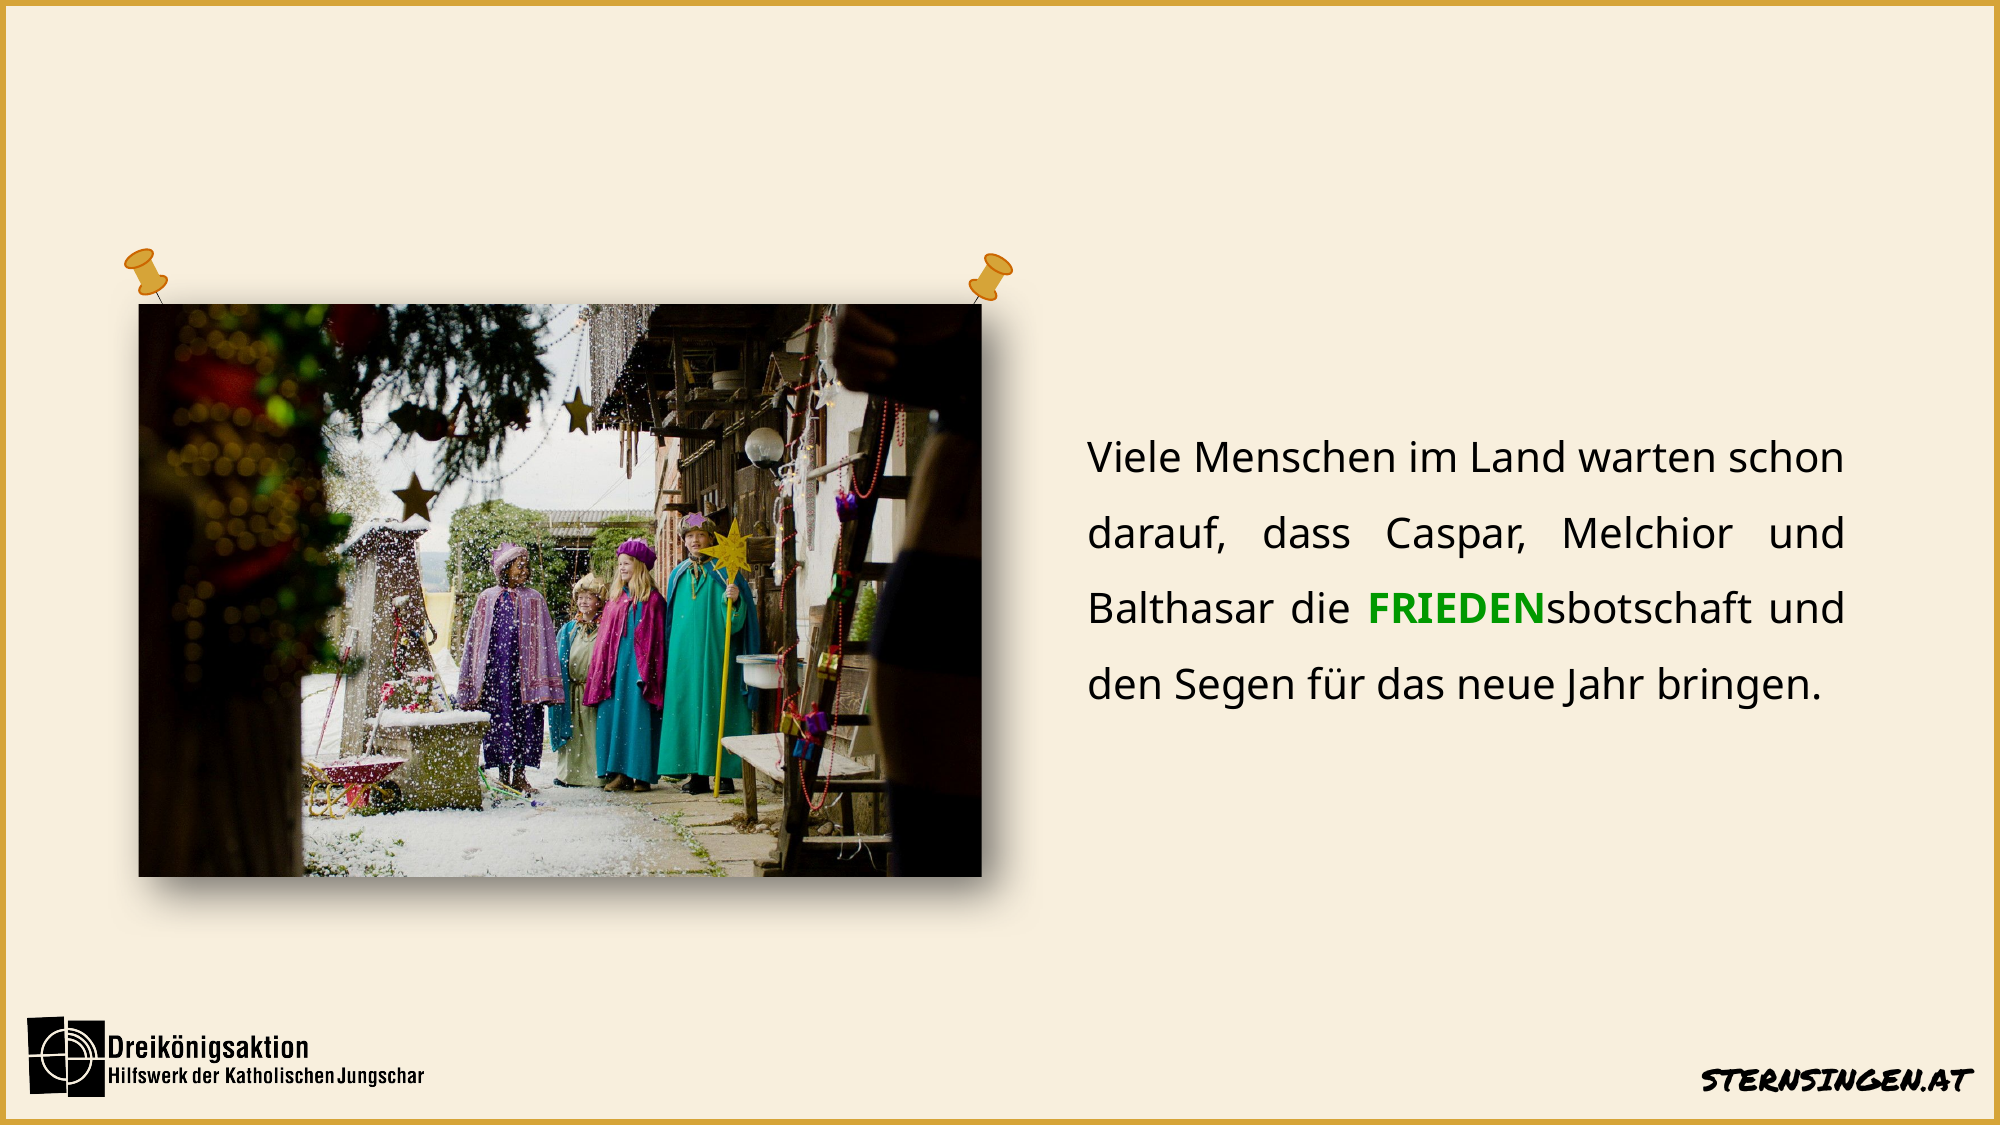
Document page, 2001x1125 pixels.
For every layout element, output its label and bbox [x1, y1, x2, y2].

text_box [0, 0, 2000, 1125]
picture [27, 1016, 424, 1097]
picture [1682, 1056, 1988, 1118]
text_box [136, 248, 1000, 877]
